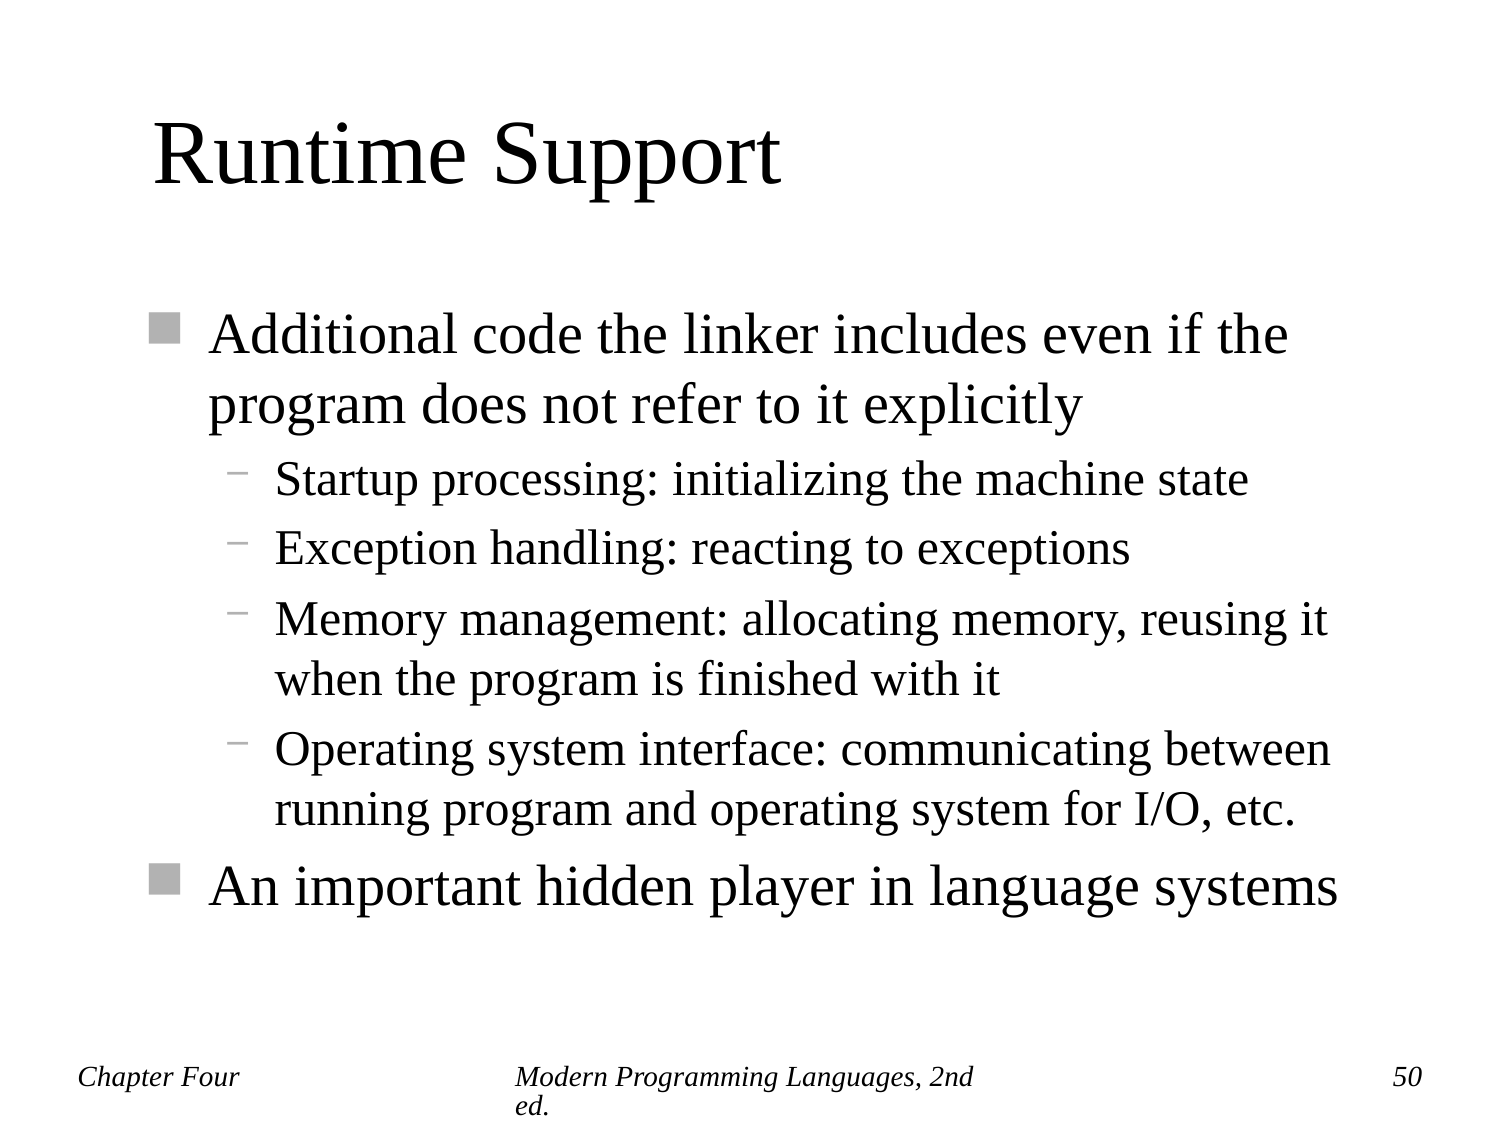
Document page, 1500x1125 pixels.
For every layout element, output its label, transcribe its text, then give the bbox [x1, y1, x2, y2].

slide_number 50 [1124, 1036, 1438, 1113]
slide_number Chapter Four [62, 1036, 401, 1113]
title Runtime Support [137, 56, 1413, 238]
footer Modern Programming Languages, 2nd ed. [499, 1036, 1001, 1113]
list Additional code the linker includes even if the program does not refer to it explicitly Startup processing: initializing the machine state Exception handling: reacting to exceptions Memory management: allocating memory, reusing it when the program is finished with it Operating system interface: communicating between running program and operating system for I/O, etc. An important hidden player in language systems [137, 287, 1413, 963]
